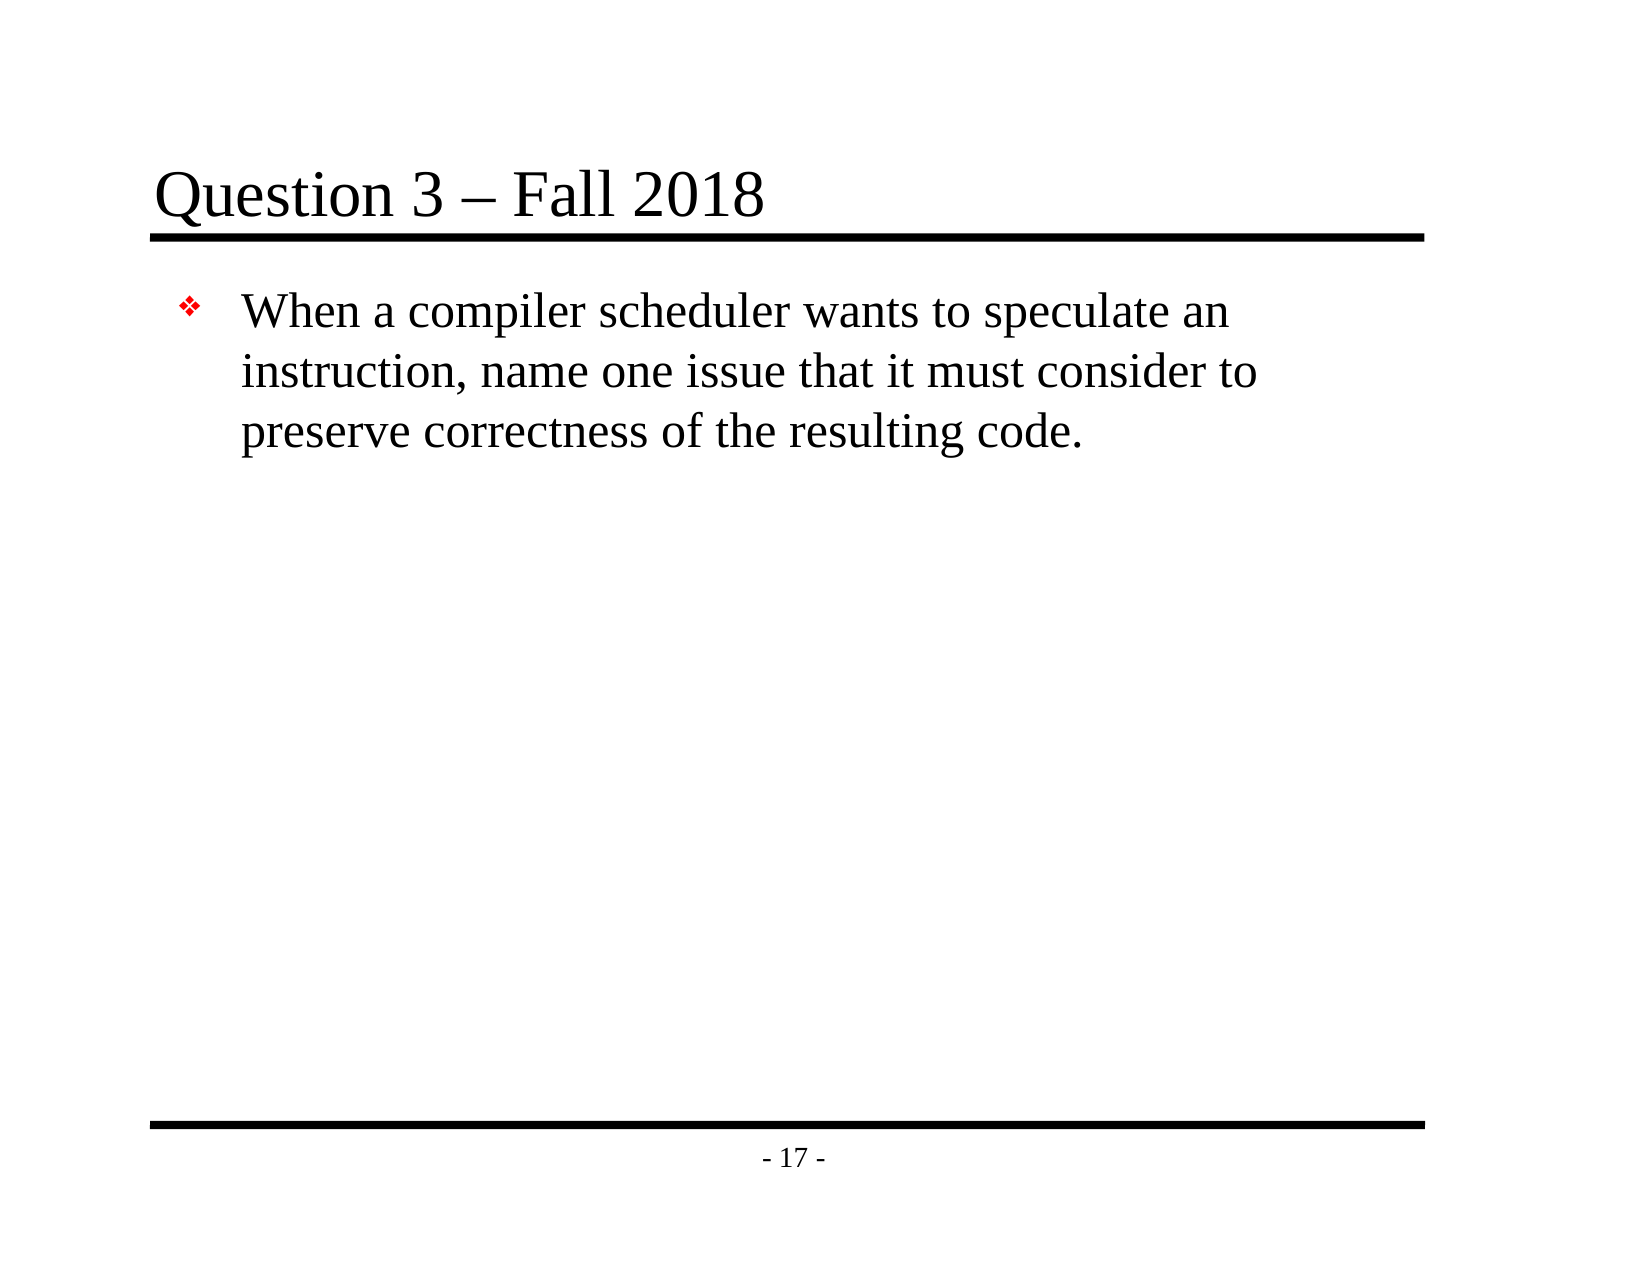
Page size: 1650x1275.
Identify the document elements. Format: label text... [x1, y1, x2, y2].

title Question 3 – Fall 2018 [137, 137, 1413, 239]
list When a compiler scheduler wants to speculate an instruction, name one issue that it must consider to preserve correctness of the resulting code. [162, 269, 1425, 1125]
